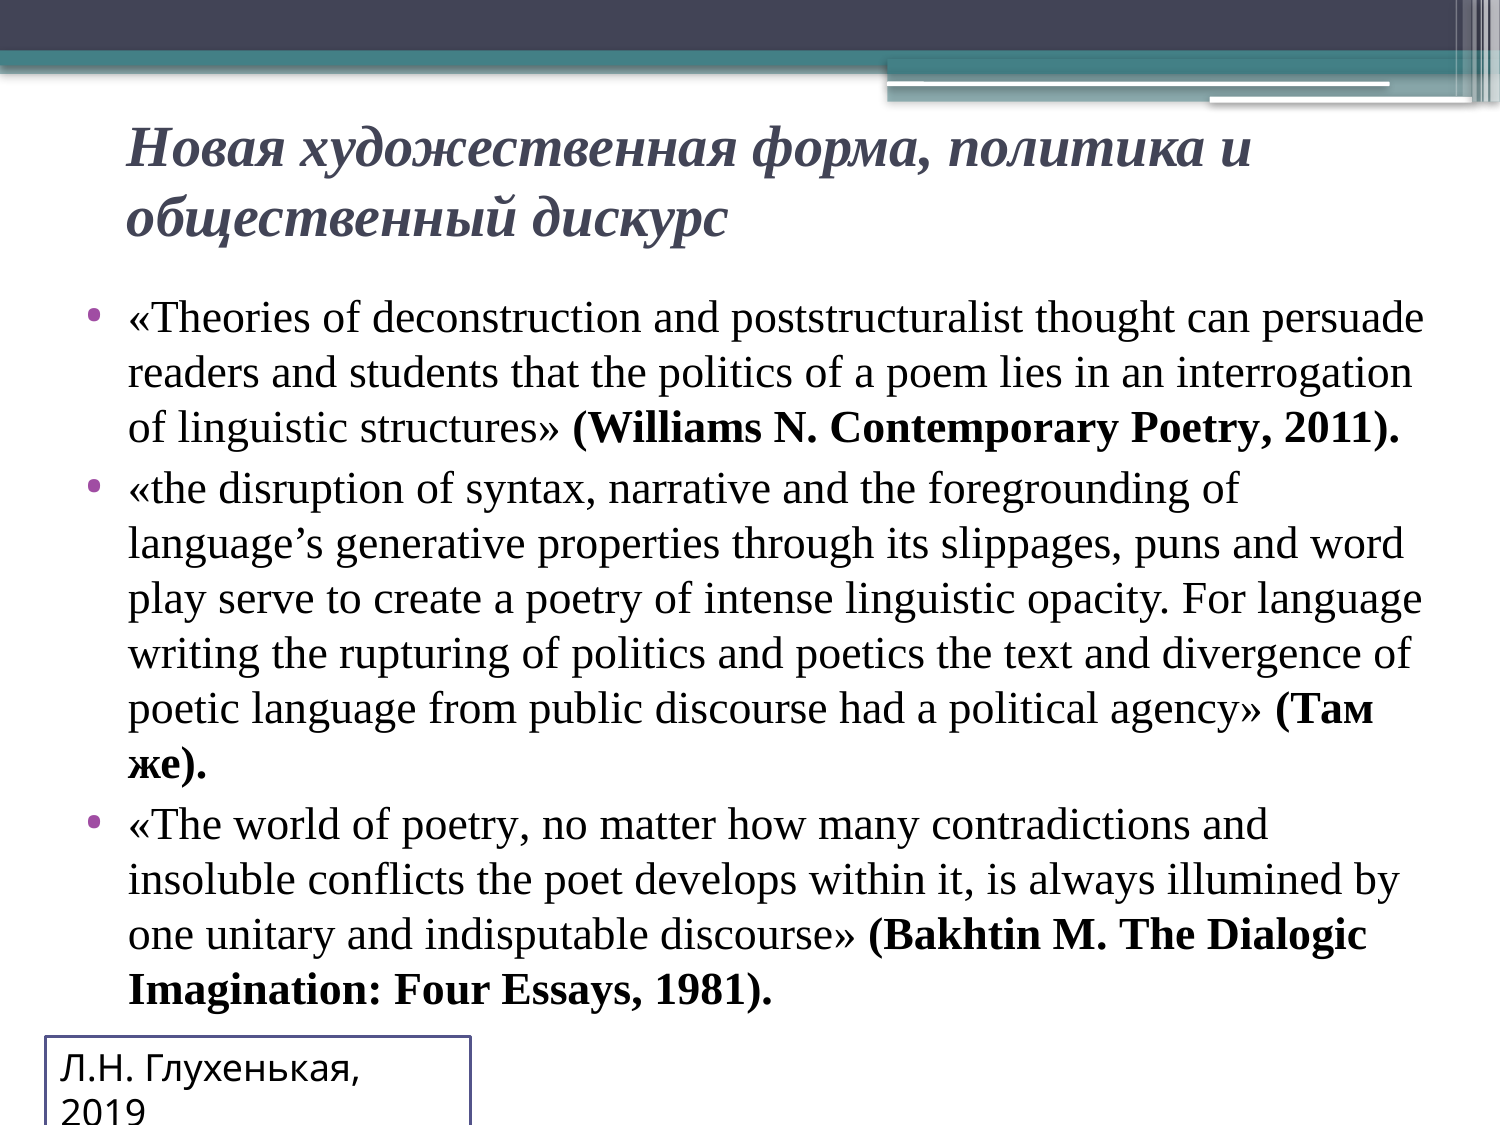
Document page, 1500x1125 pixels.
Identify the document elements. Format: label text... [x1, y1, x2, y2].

title Новая художественная форма, политика и общественный дискурс [112, 90, 1392, 268]
list «Theories of deconstruction and poststructuralist thought can persuade readers and students that the politics of a poem lies in an interrogation of linguistic structures» (Williams N. Contemporary Poetry, 2011). «the disruption of syntax, narrative and the foregrounding of language’s generative properties through its slippages, puns and word play serve to create a poetry of intense linguistic opacity. For language writing the rupturing of politics and poetics the text and divergence of poetic language from public discourse had a political agency» (Там же). «The world of poetry, no matter how many contradictions and insoluble conflicts the poet develops within it, is always illumined by one unitary and indisputable discourse» (Bakhtin M. The Dialogic Imagination: Four Essays, 1981). [53, 278, 1459, 1090]
text_box Л.Н. Глухенькая, 2019 [44, 1035, 472, 1125]
